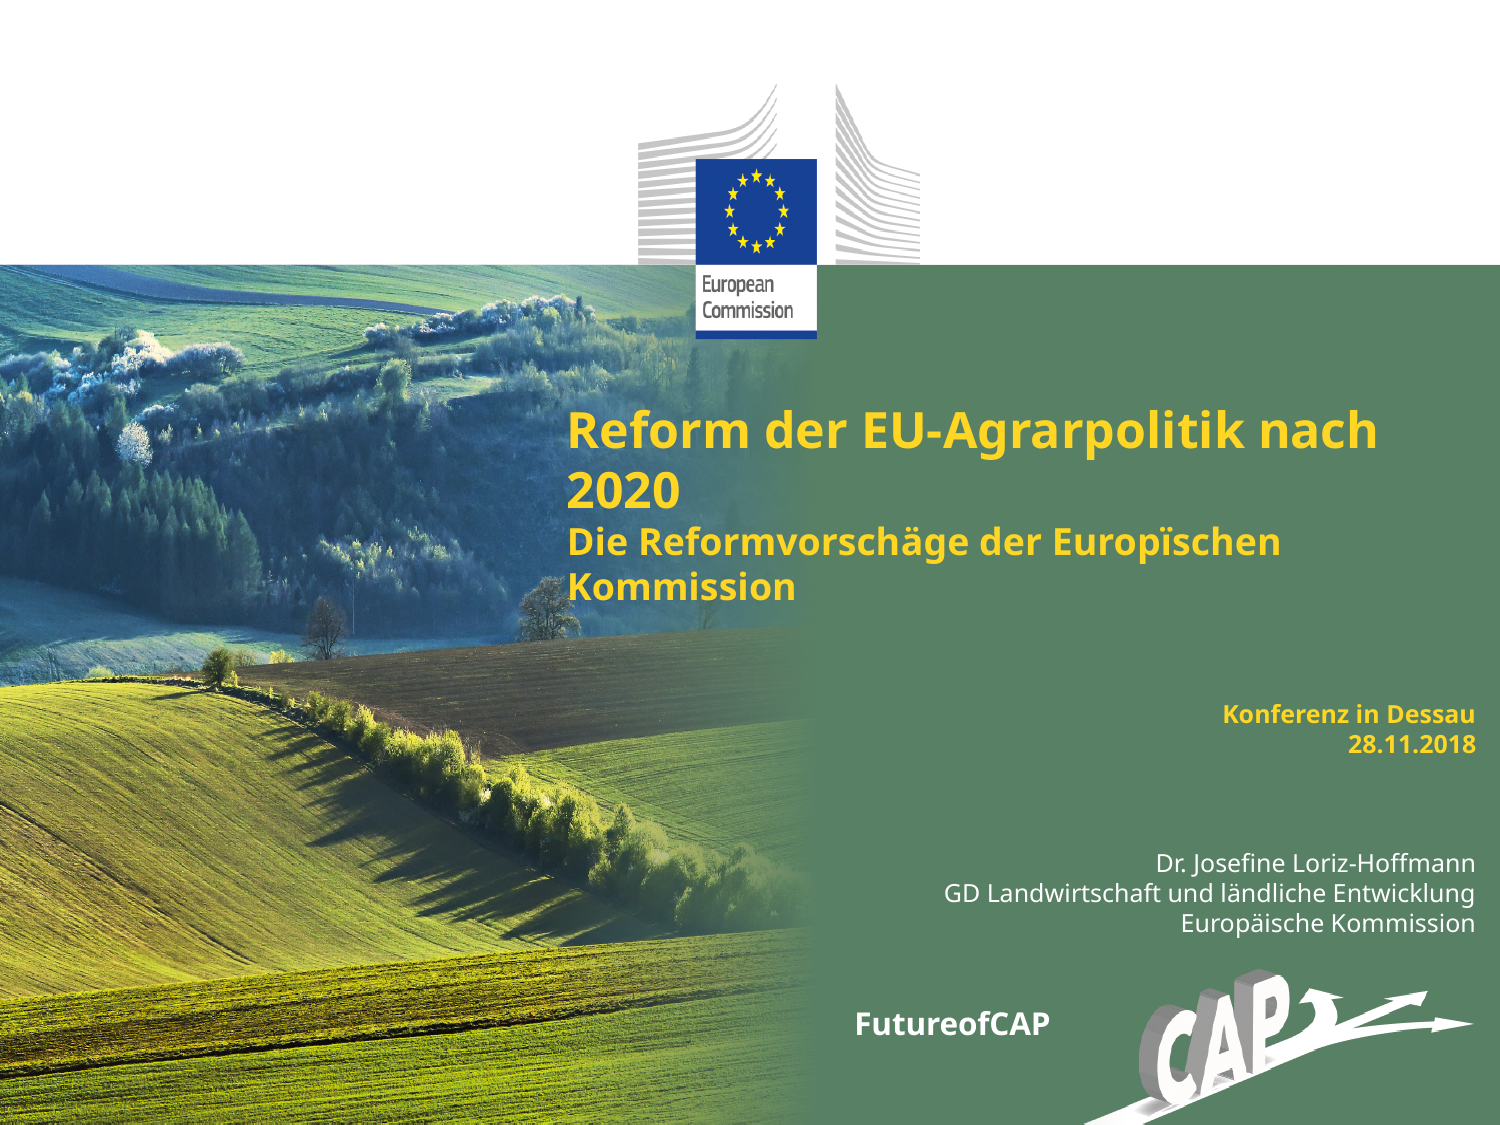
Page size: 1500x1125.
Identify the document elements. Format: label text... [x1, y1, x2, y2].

text_box Reform der EU-Agrarpolitik nach 2020 Die Reformvorschäge der Europïschen Kommission Konferenz in Dessau 28.11.2018 Dr. Josefine Loriz-Hoffmann GD Landwirtschaft und ländliche Entwicklung Europäische Kommission [560, 395, 1483, 1048]
text_box FutureofCAP [848, 994, 1306, 1065]
picture [0, 27, 1500, 1125]
